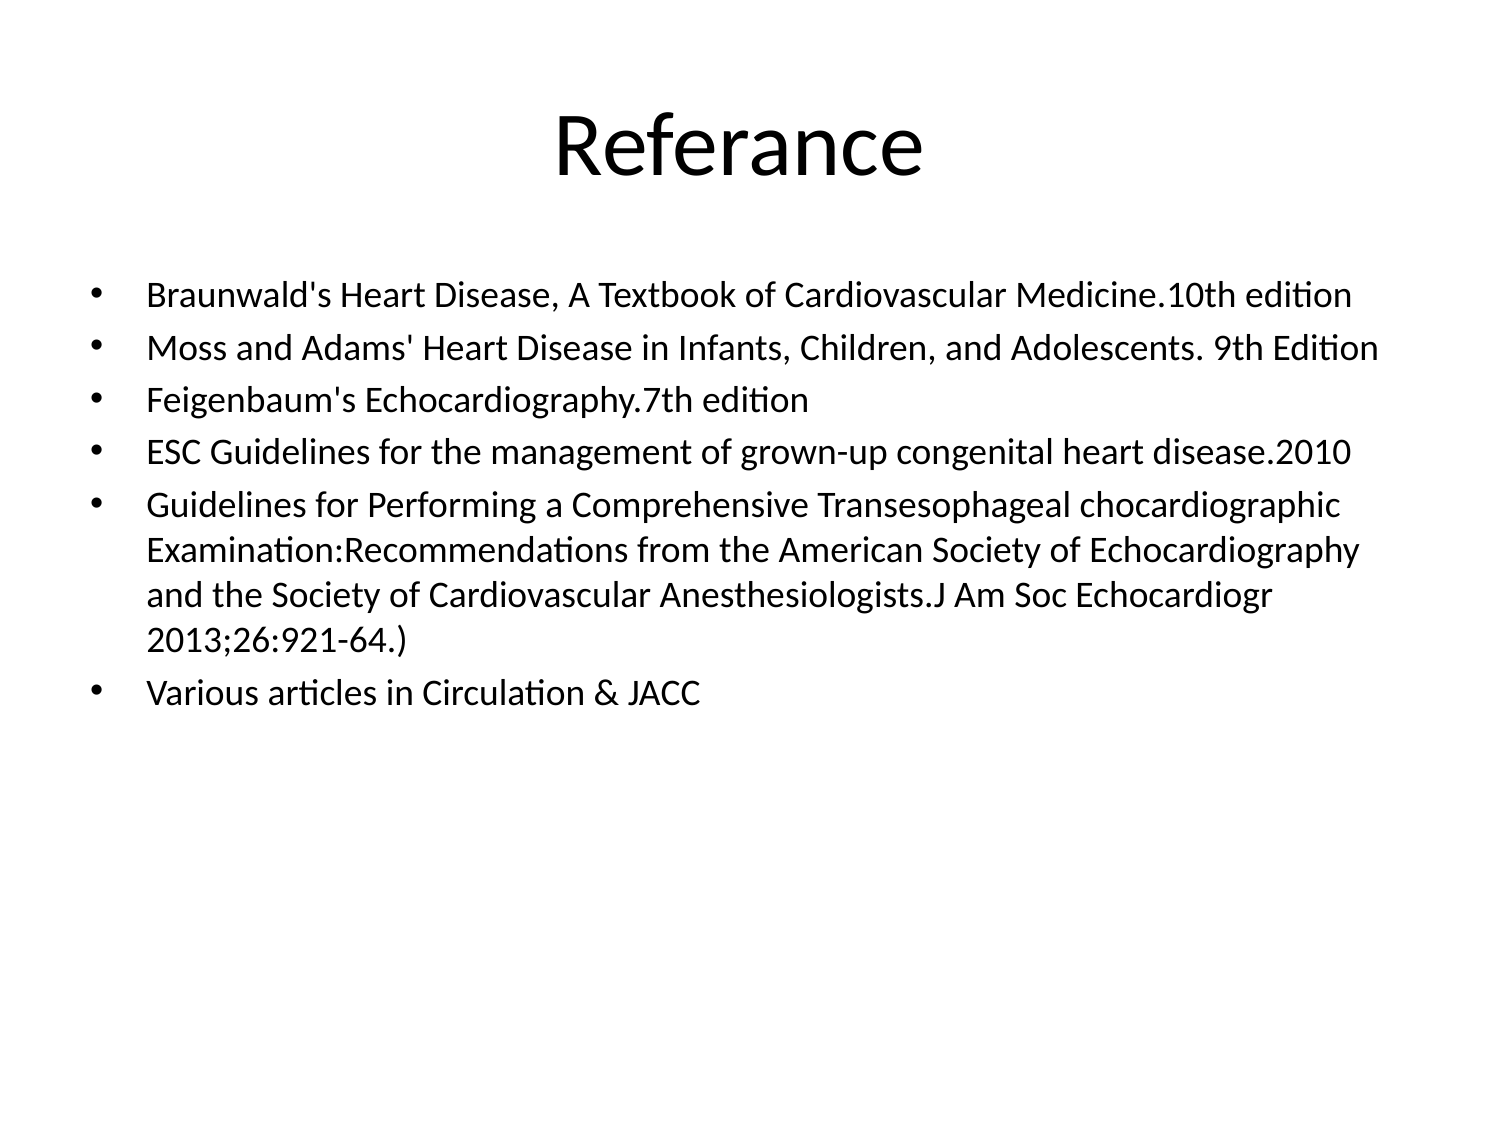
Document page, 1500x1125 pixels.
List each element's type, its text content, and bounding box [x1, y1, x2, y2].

list Braunwald's Heart Disease, A Textbook of Cardiovascular Medicine.10th edition Moss and Adams' Heart Disease in Infants, Children, and Adolescents. 9th Edition Feigenbaum's Echocardiography.7th edition ESC Guidelines for the management of grown-up congenital heart disease.2010 Guidelines for Performing a Comprehensive Transesophageal chocardiographic Examination:Recommendations from the American Society of Echocardiography and the Society of Cardiovascular Anesthesiologists.J Am Soc Echocardiogr 2013;26:921-64.) Various articles in Circulation & JACC [75, 262, 1425, 1005]
title Referance [75, 45, 1425, 233]
